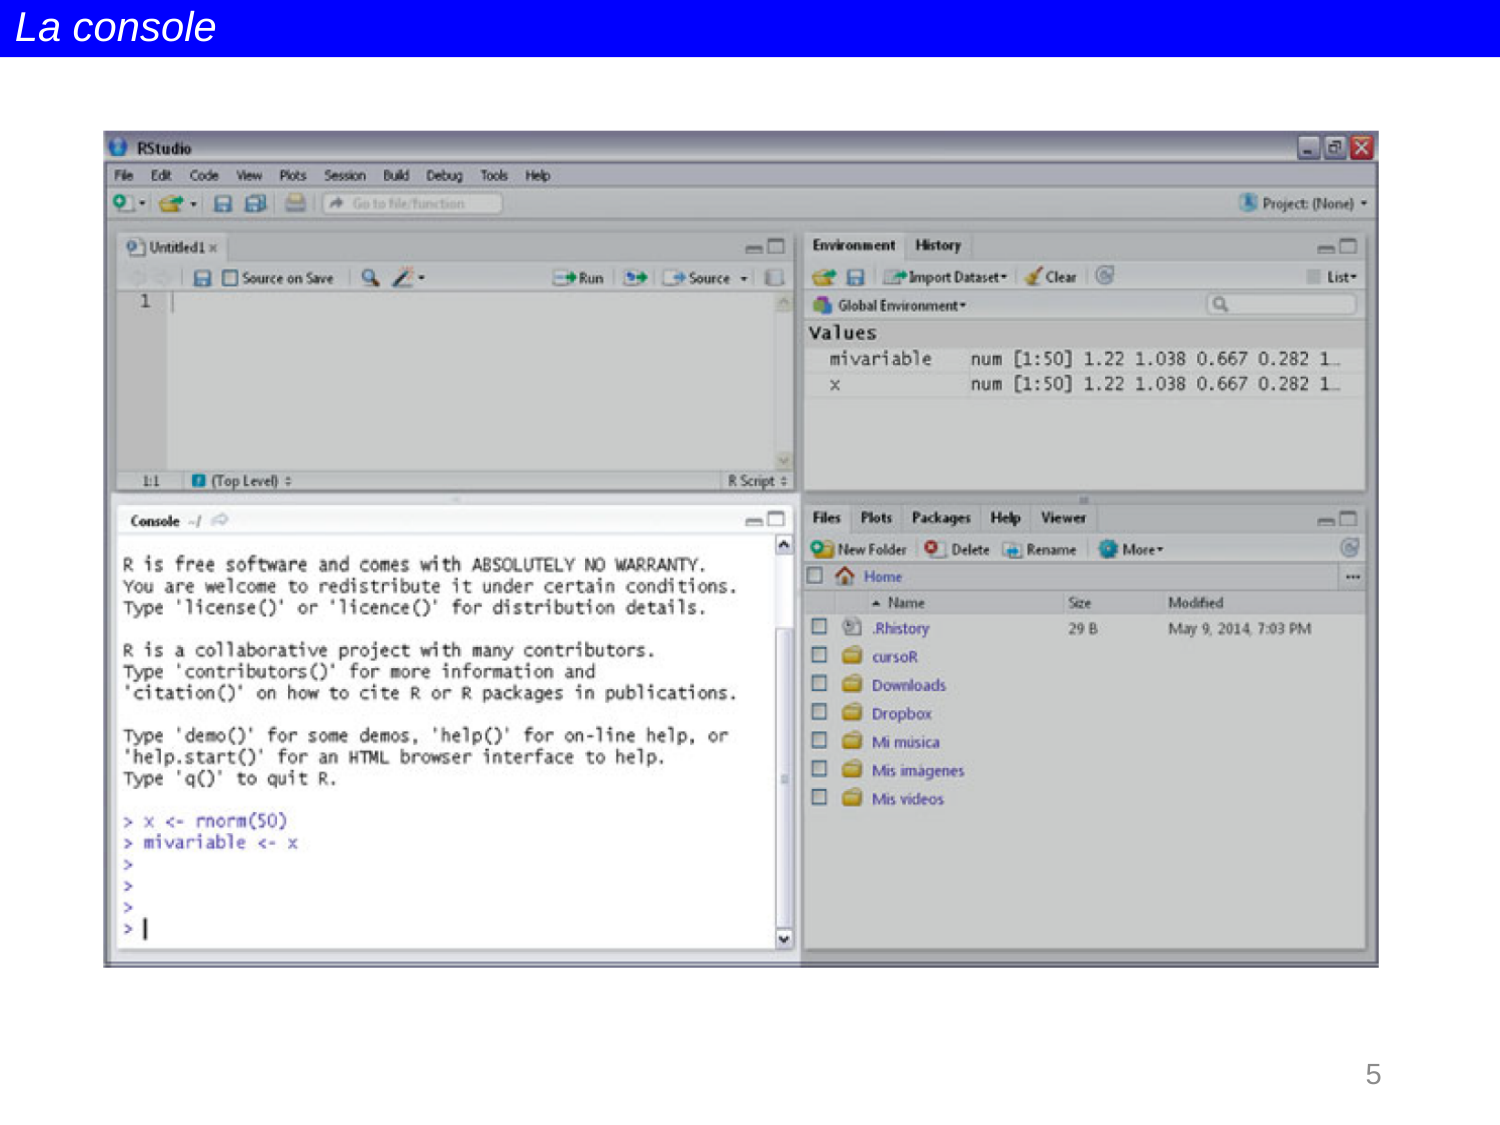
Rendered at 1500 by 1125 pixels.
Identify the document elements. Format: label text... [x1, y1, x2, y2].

picture [72, 116, 1403, 992]
text_box La console [0, 0, 1500, 58]
slide_number 5 [1059, 1042, 1397, 1103]
